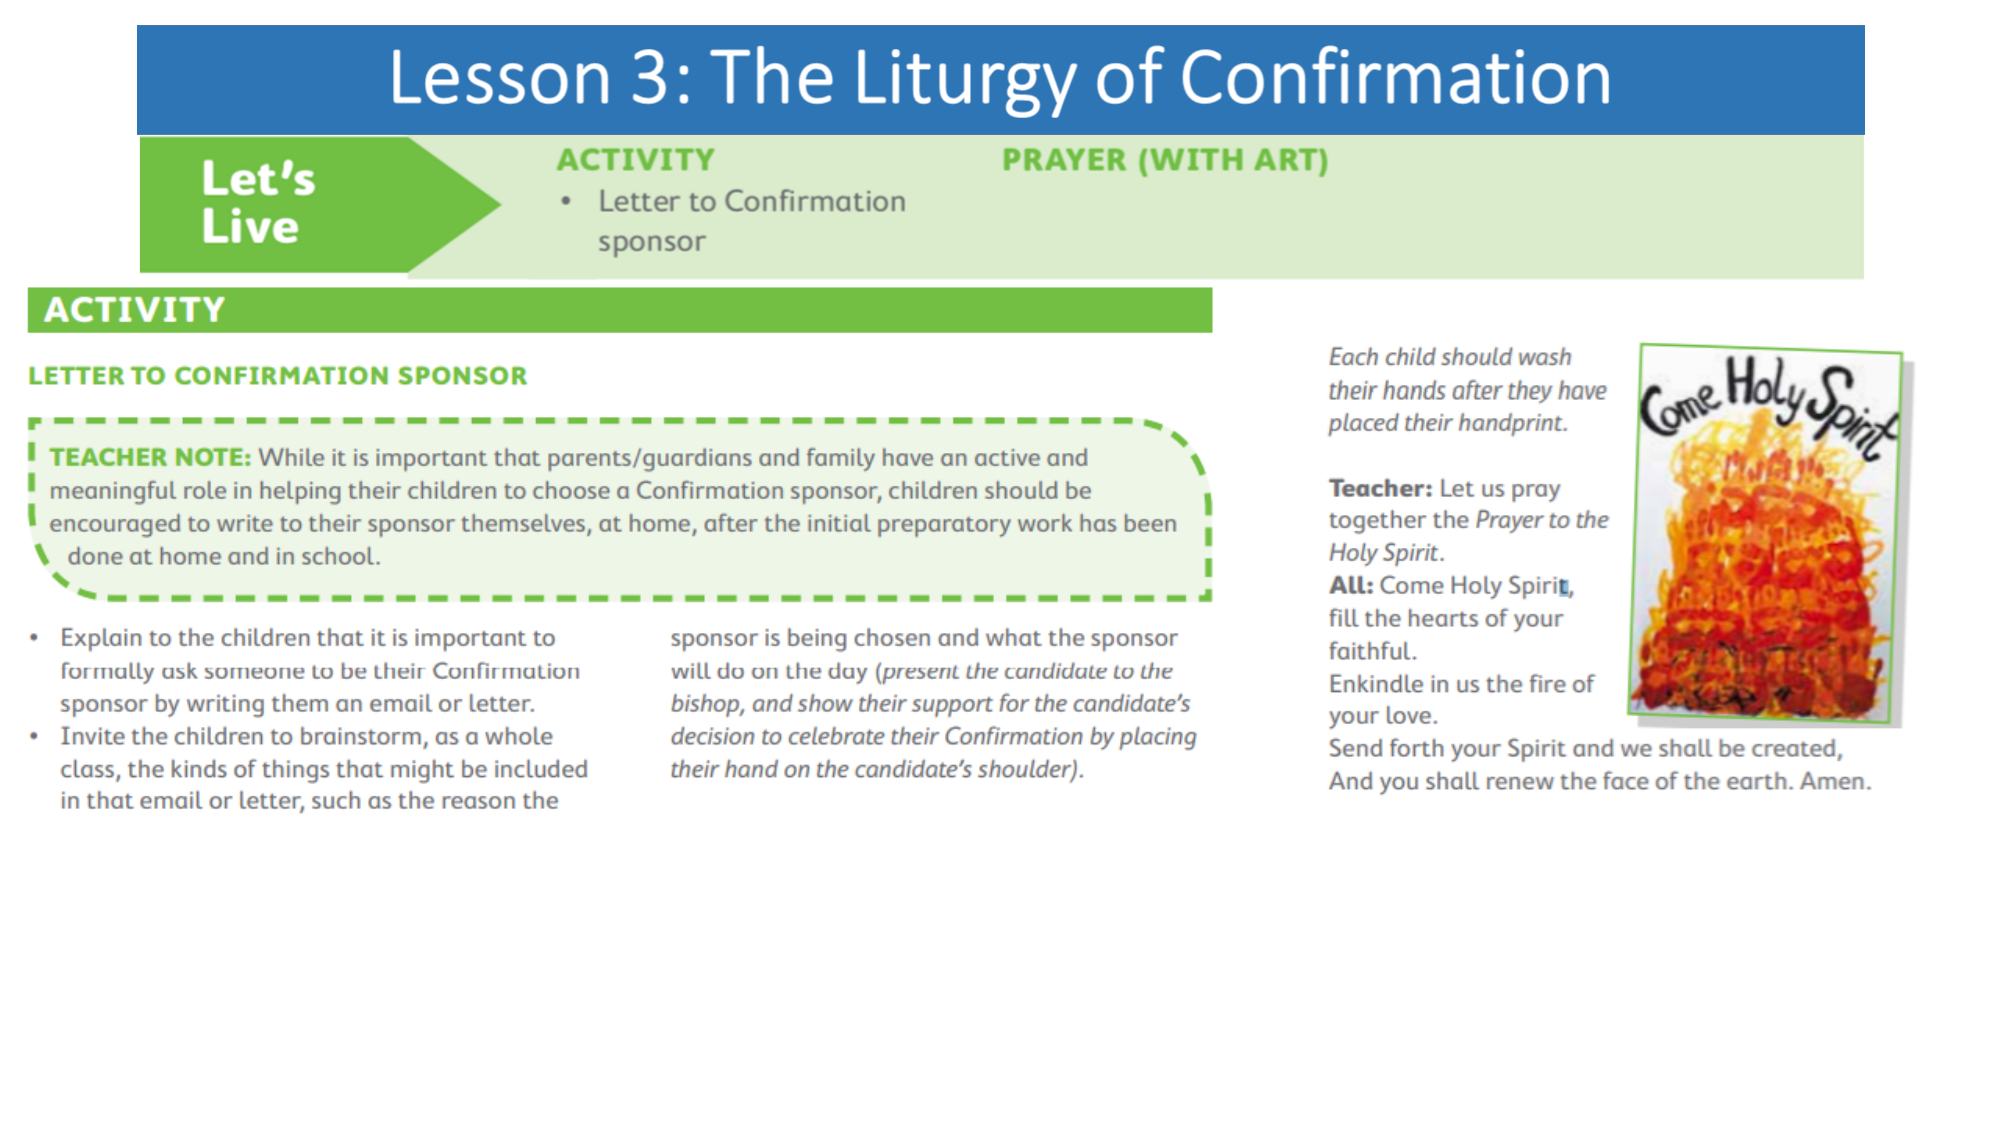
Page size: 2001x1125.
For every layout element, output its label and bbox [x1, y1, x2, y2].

picture [1298, 309, 1918, 821]
picture [0, 0, 1865, 870]
